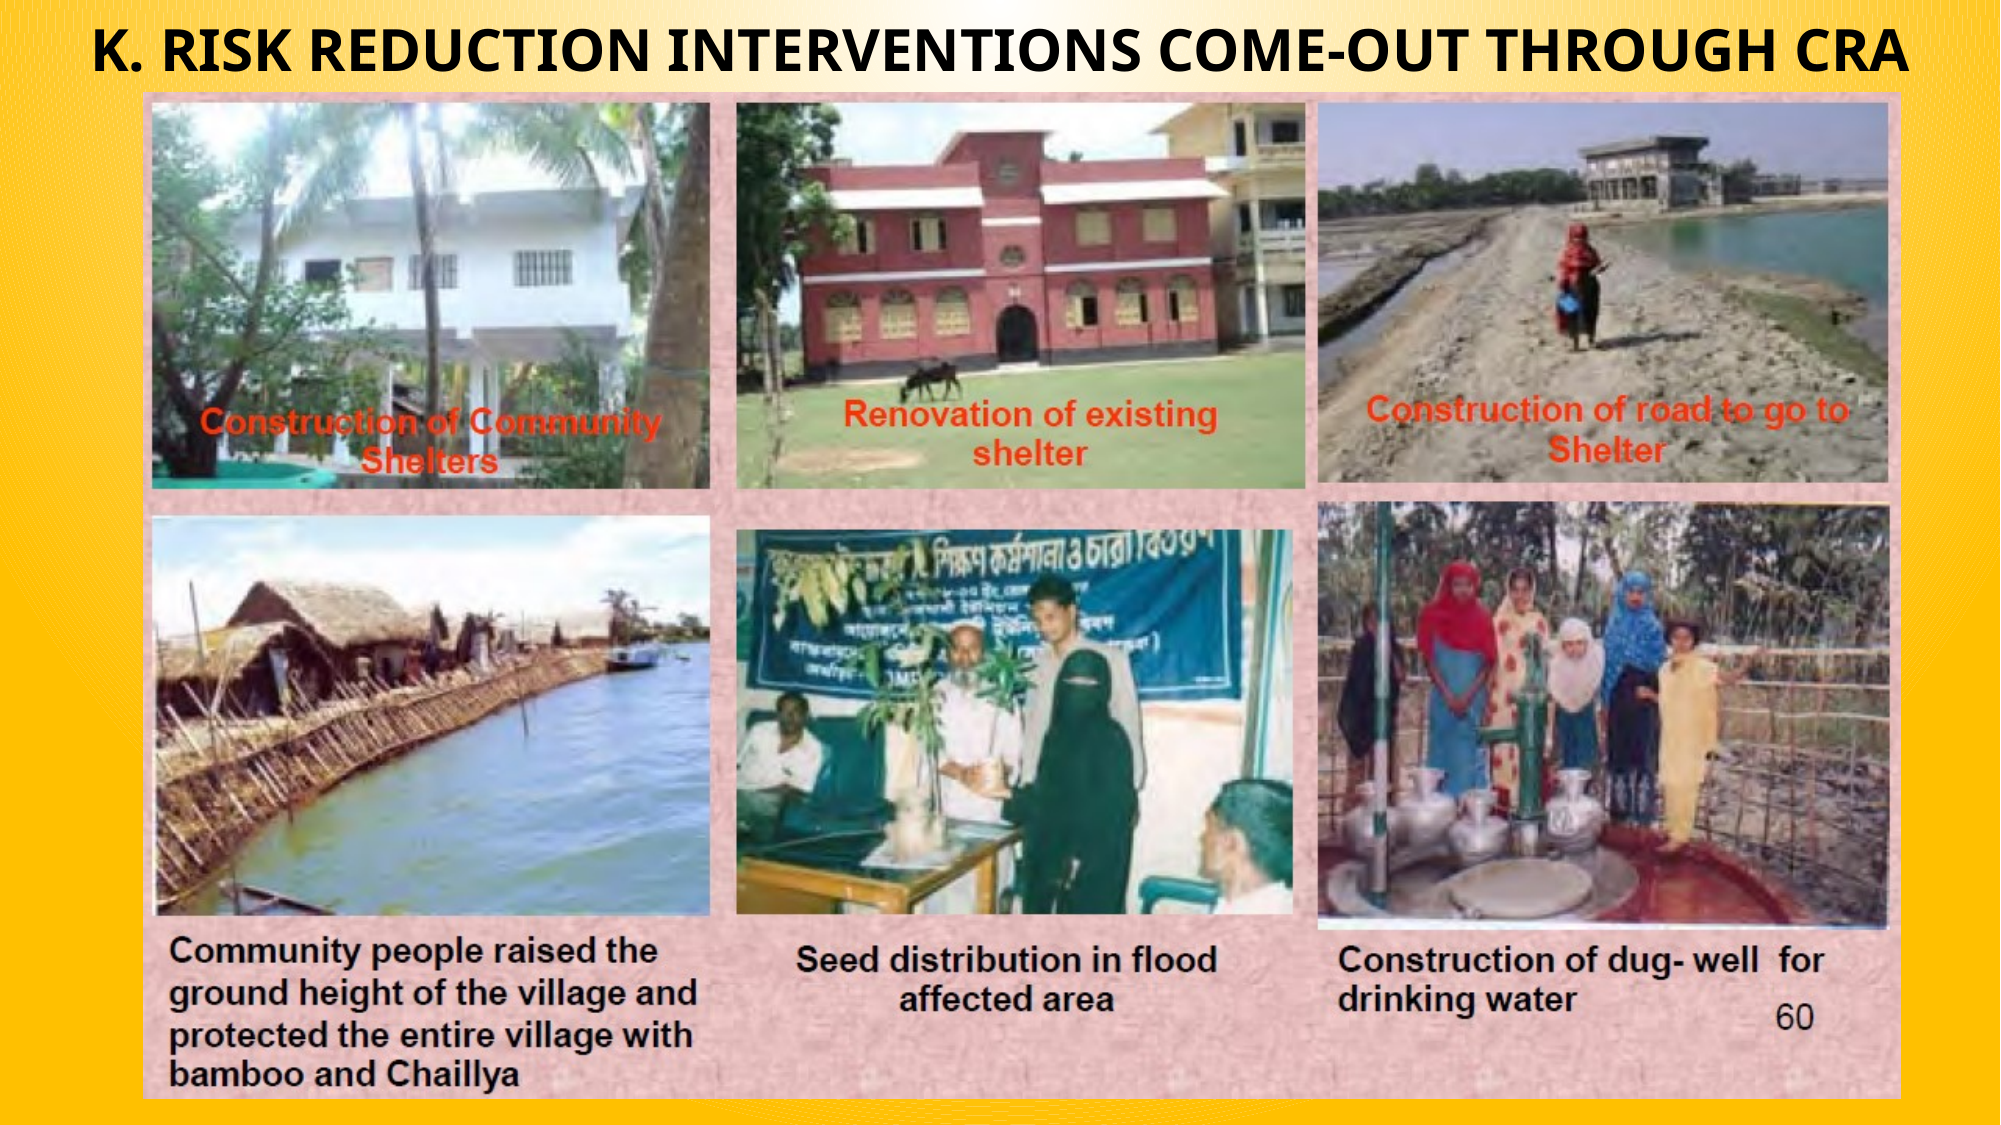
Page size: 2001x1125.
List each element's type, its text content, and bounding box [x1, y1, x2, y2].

text_box K. RISK REDUCTION INTERVENTIONS COME-OUT THROUGH CRA [0, 13, 2000, 105]
picture [142, 92, 1901, 1099]
